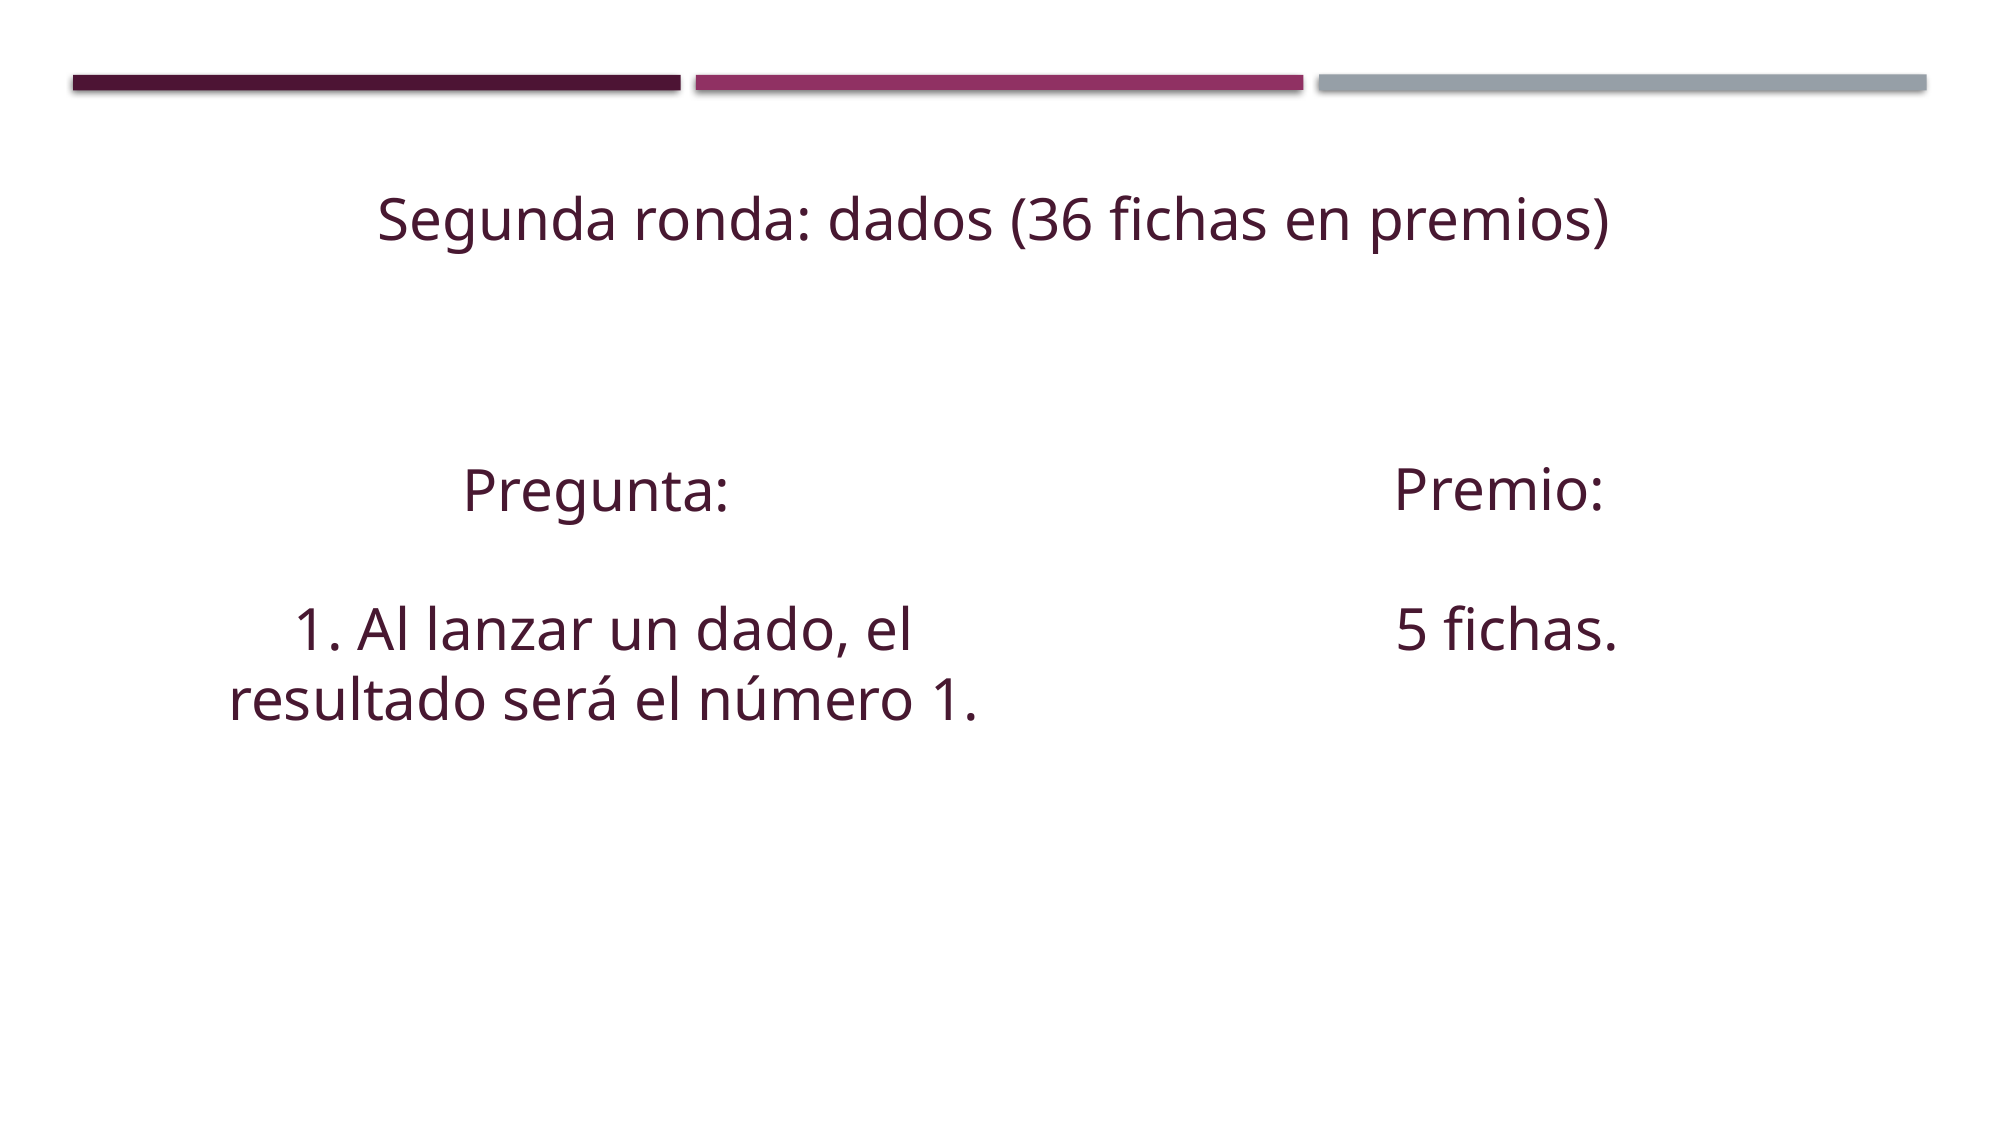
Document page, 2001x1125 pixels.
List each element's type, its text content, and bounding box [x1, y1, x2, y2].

text_box Pregunta: 1. Al lanzar un dado, el resultado será el número 1. [175, 445, 1033, 810]
text_box Segunda ronda: dados (36 fichas en premios) [244, 174, 1759, 260]
text_box Premio: 5 fichas. [1078, 445, 1936, 740]
